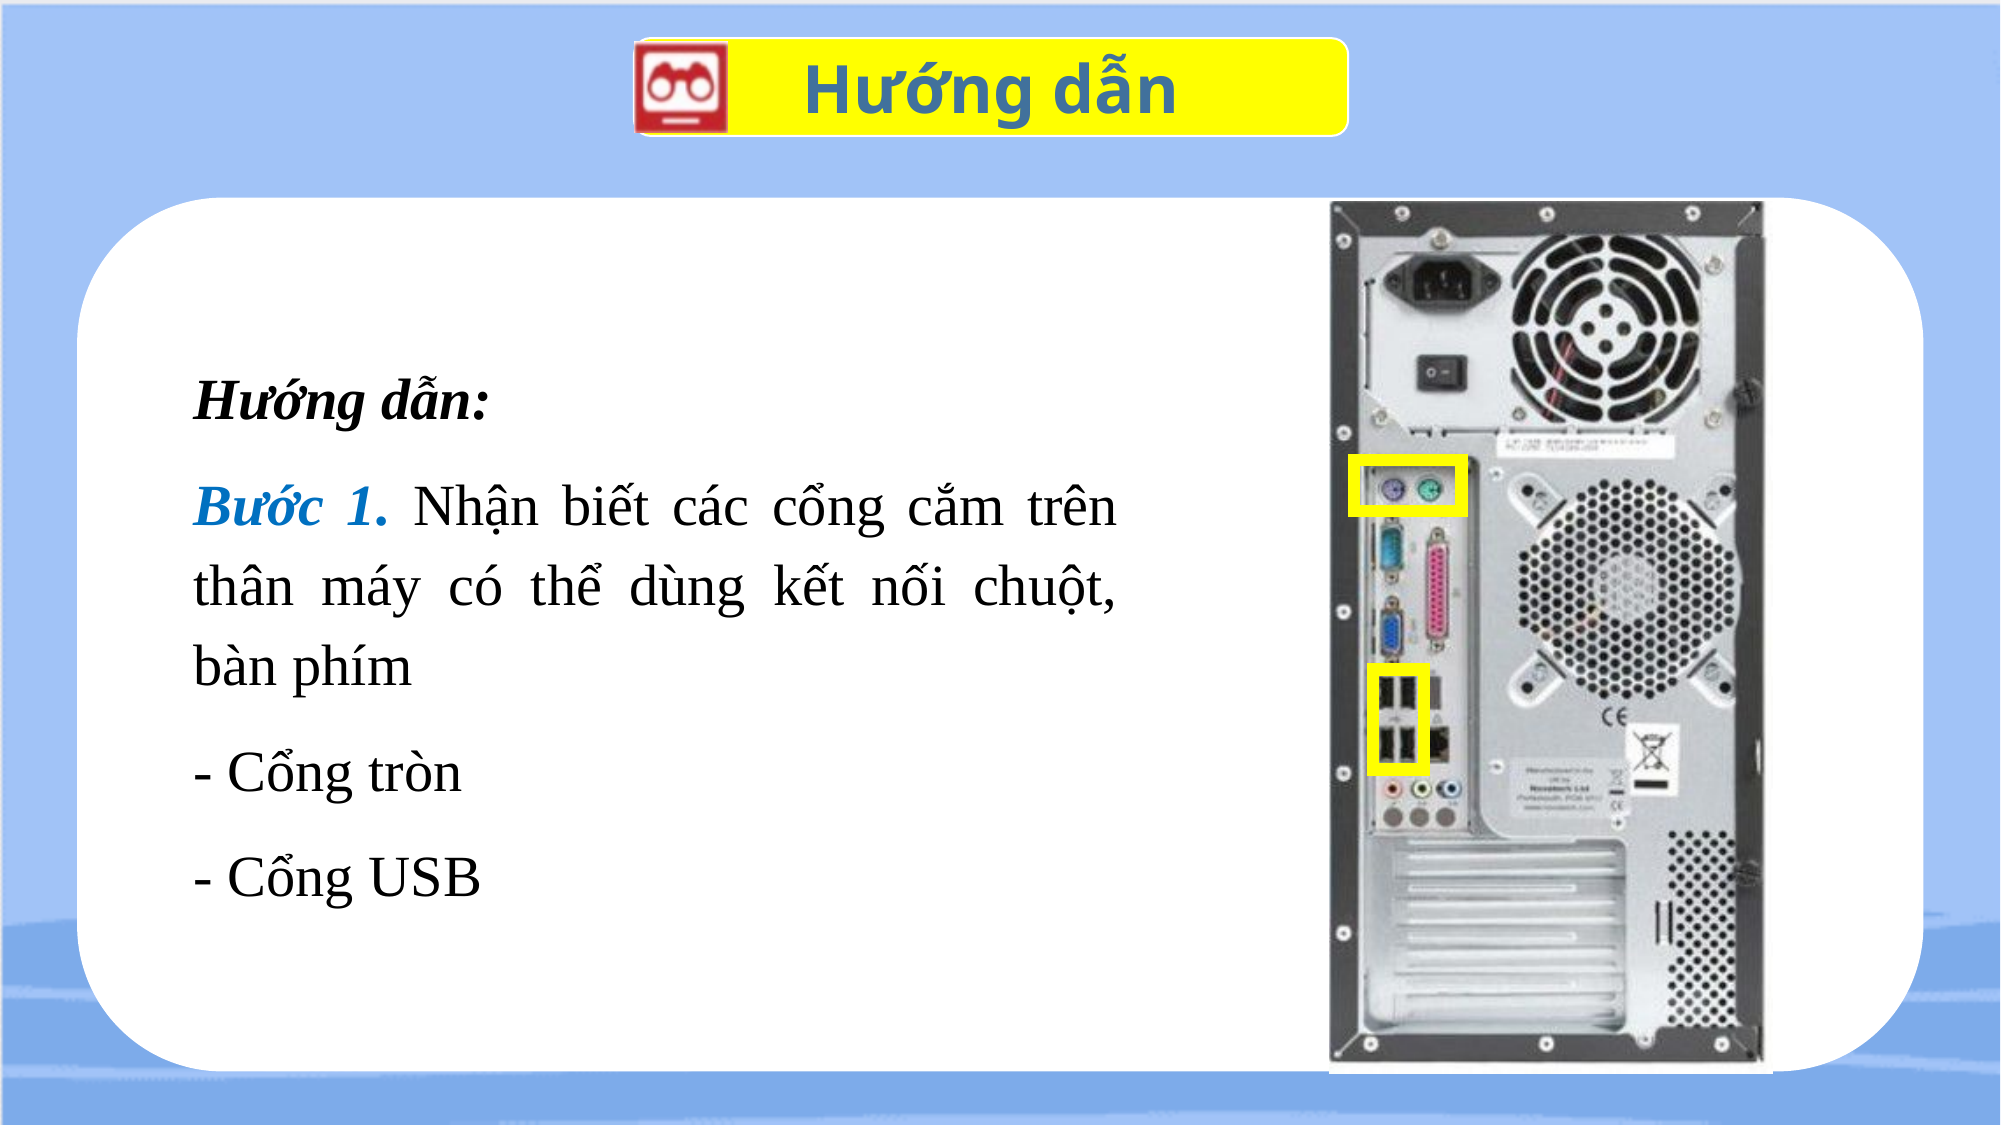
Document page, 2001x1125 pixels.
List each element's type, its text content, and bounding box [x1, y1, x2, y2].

picture [0, 0, 2001, 1125]
text_box Hướng dẫn: Bước 1. Nhận biết các cổng cắm trên thân máy có thể dùng kết nối chuột, bàn phím - Cổng tròn - Cổng USB [179, 343, 1133, 916]
text_box [76, 196, 1925, 1073]
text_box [633, 38, 1349, 136]
